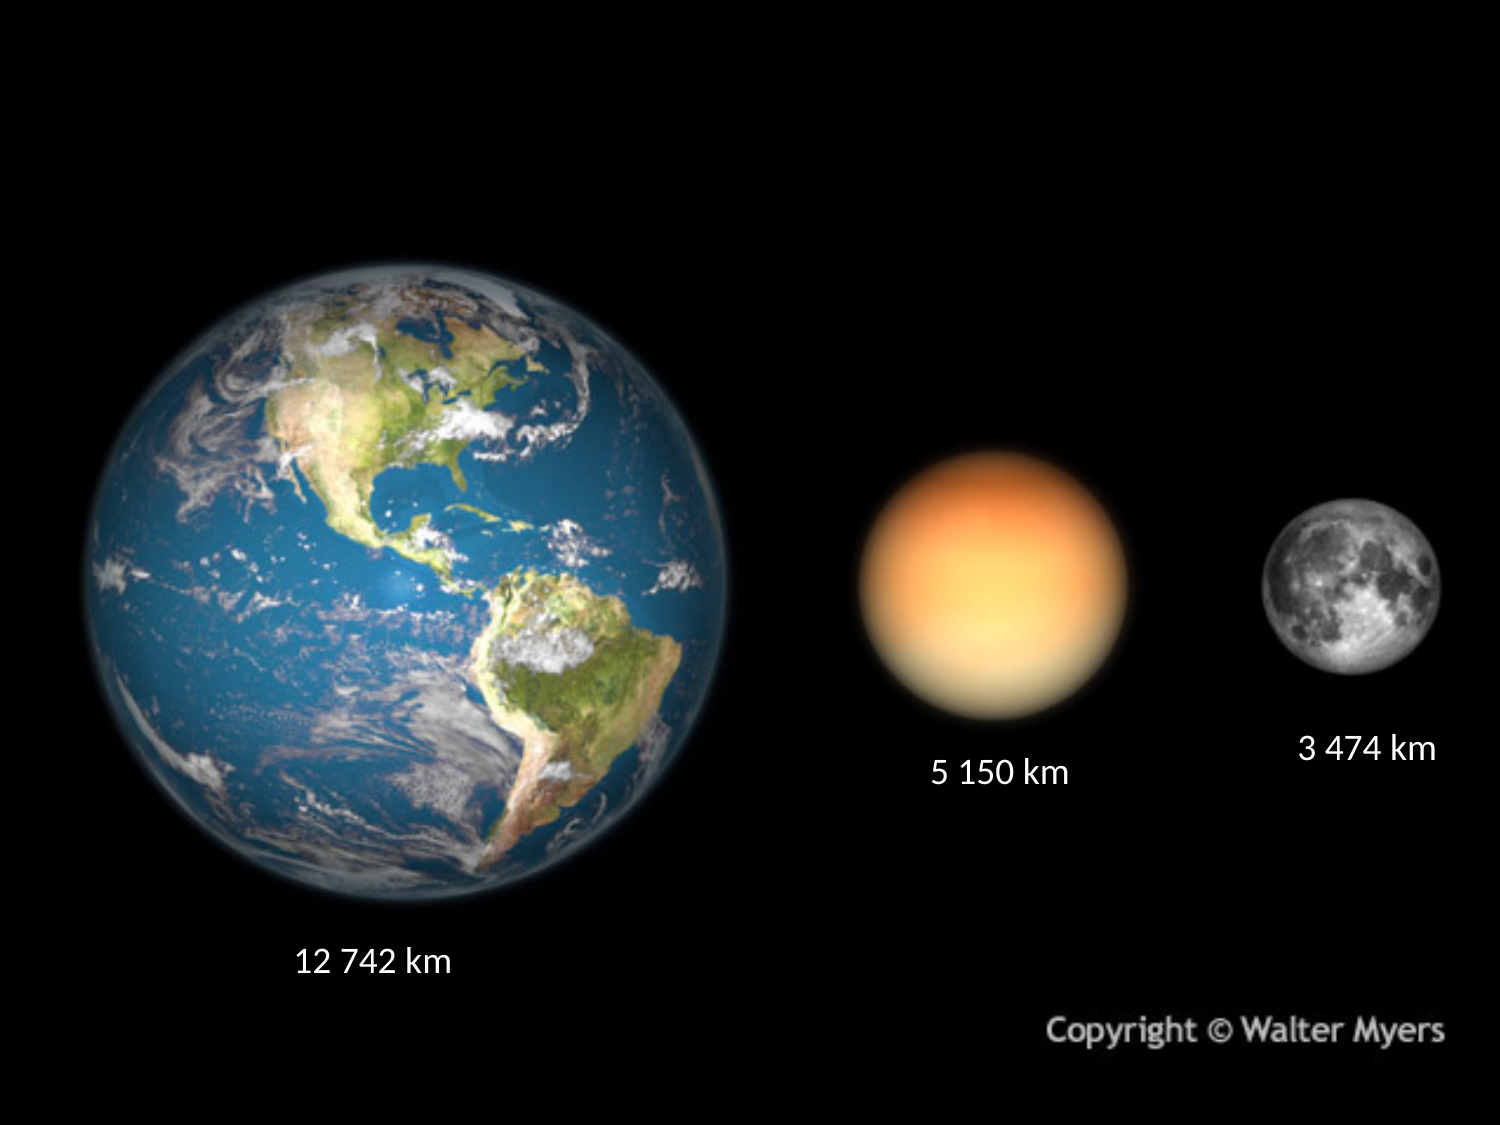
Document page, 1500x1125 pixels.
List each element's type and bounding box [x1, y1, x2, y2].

list [52, 125, 1465, 1067]
